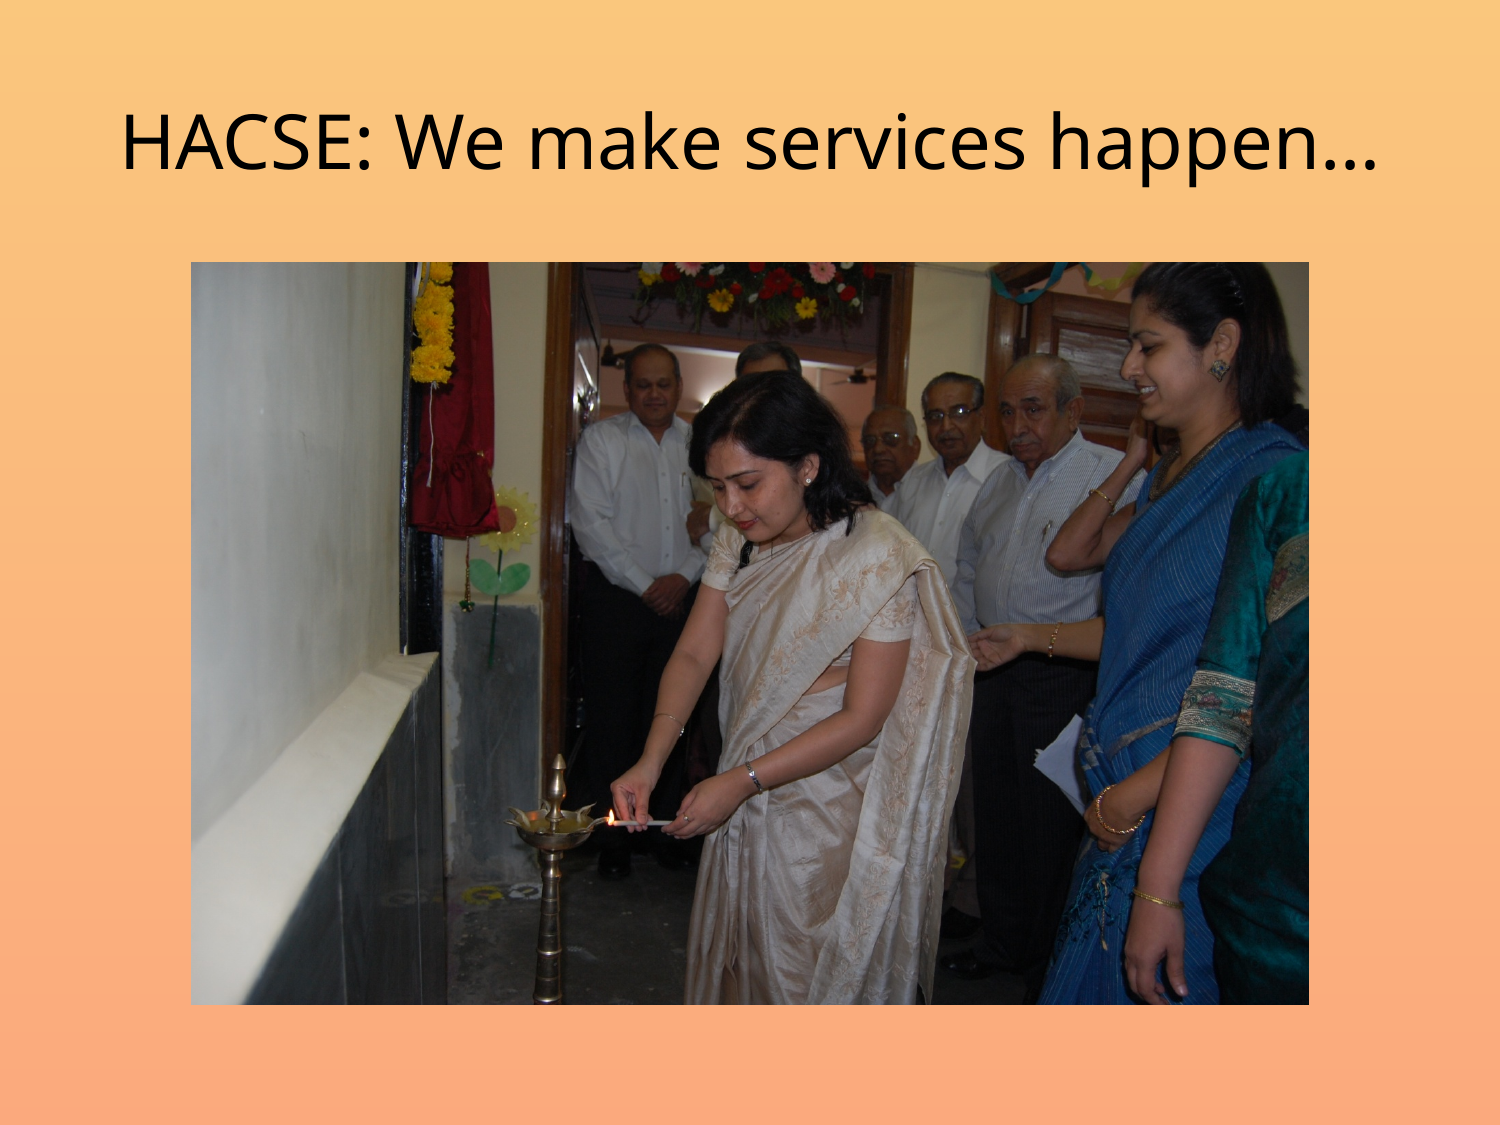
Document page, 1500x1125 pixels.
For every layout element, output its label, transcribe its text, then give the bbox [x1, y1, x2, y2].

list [191, 262, 1309, 1006]
title HACSE: We make services happen… [75, 45, 1425, 233]
